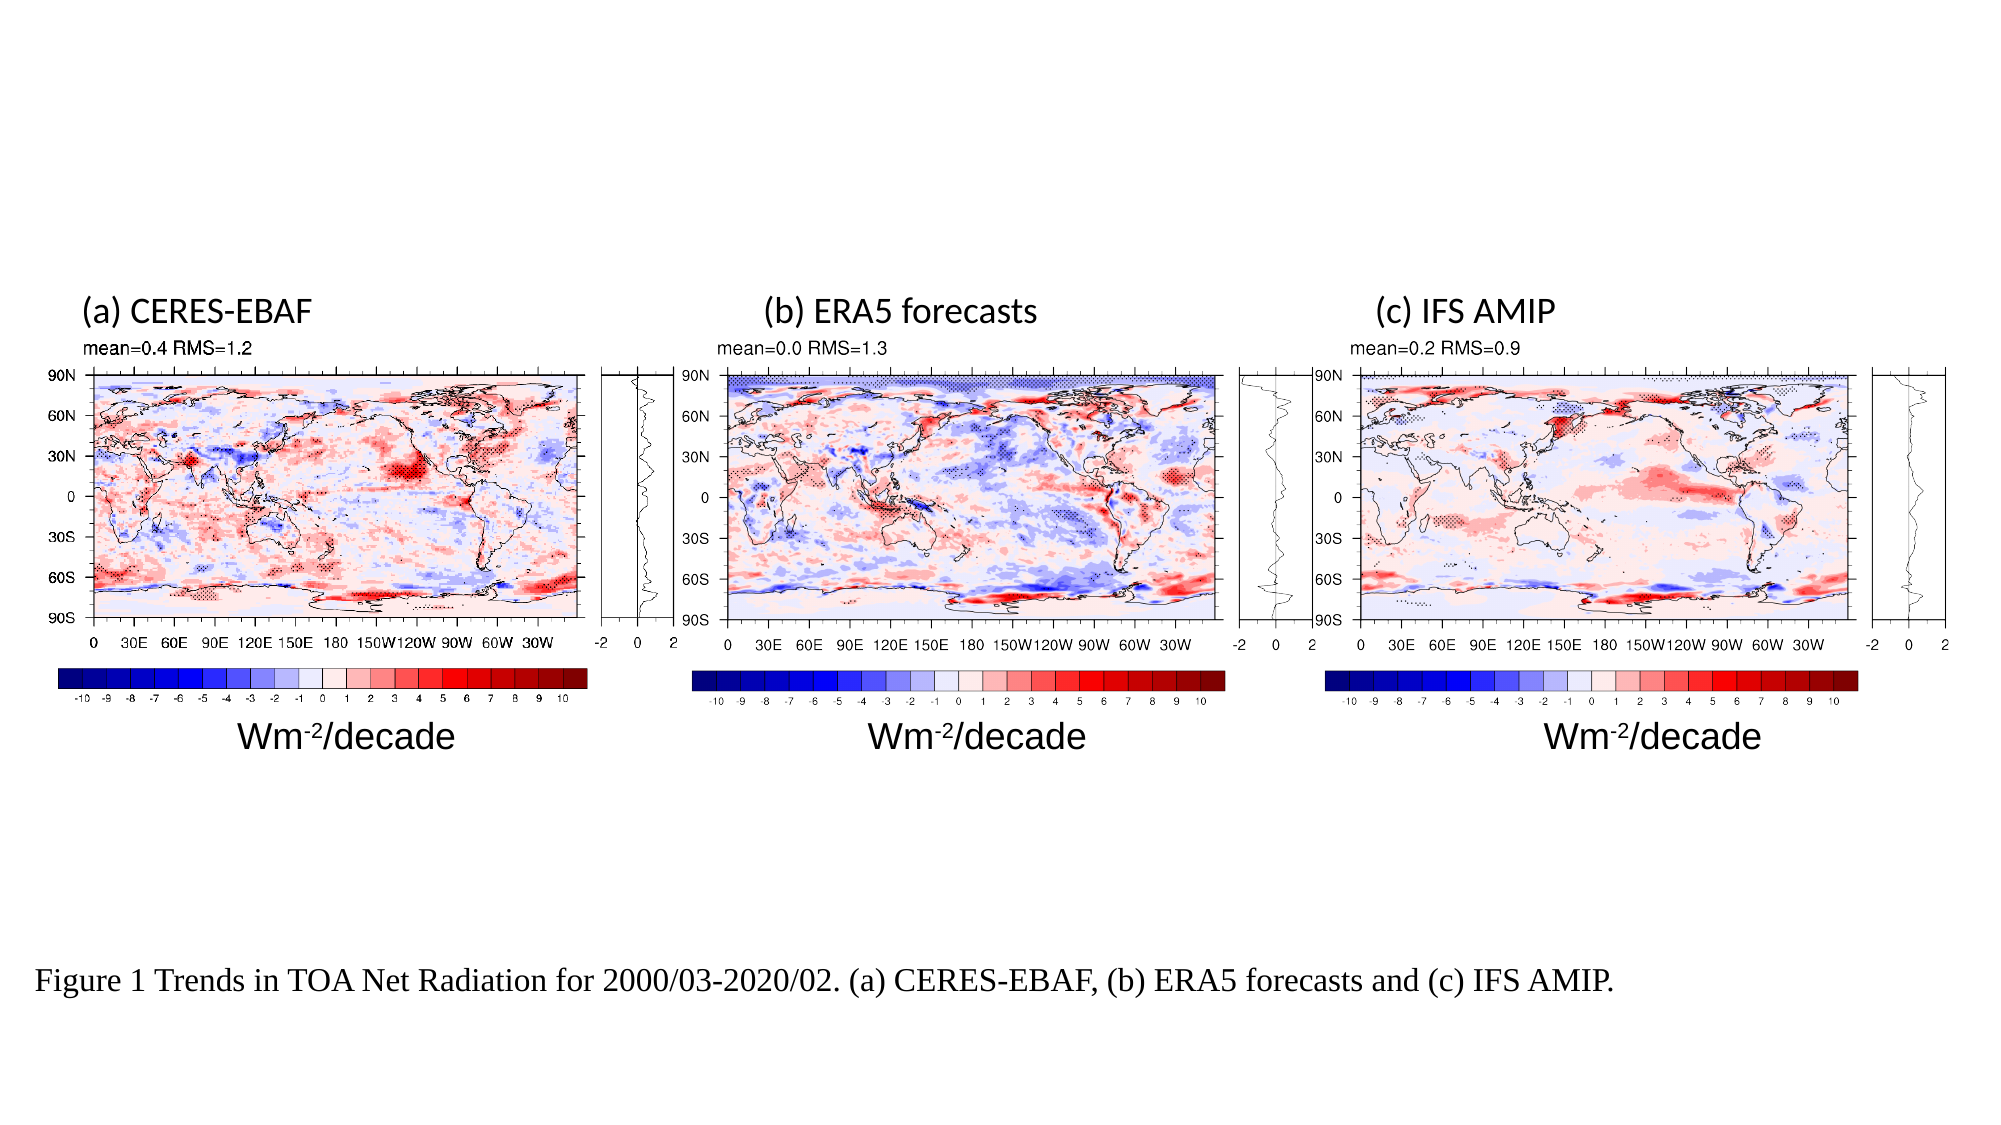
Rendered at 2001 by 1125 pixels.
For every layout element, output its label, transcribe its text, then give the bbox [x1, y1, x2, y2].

picture [48, 338, 677, 703]
text_box (c) IFS AMIP [1360, 278, 2000, 339]
picture [682, 334, 1949, 705]
text_box (b) ERA5 forecasts [748, 278, 1237, 336]
text_box Figure 1 Trends in TOA Net Radiation for 2000/03-2020/02. (a) CERES-EBAF, (b) ERA5 forecasts and (c) IFS AMIP. [18, 950, 1937, 1005]
text_box (a) CERES-EBAF [66, 278, 555, 338]
text_box Wm-2/decade [222, 704, 472, 765]
text_box Wm-2/decade [1528, 705, 1778, 765]
text_box Wm-2/decade [852, 705, 1102, 765]
